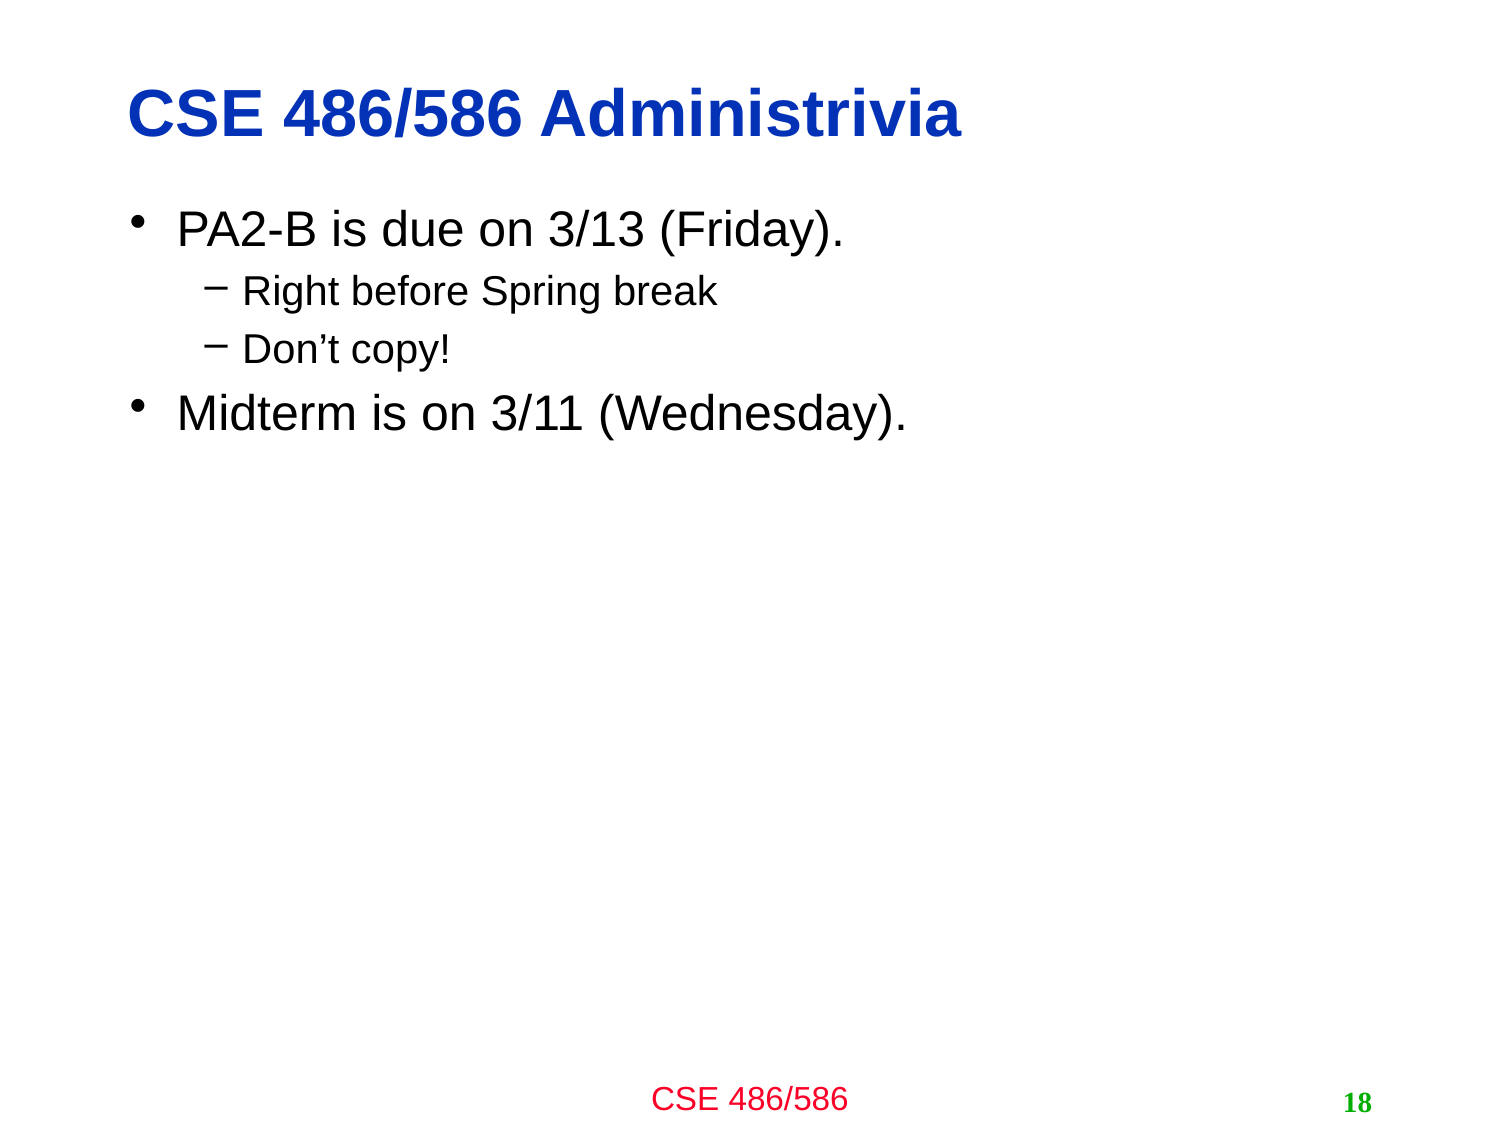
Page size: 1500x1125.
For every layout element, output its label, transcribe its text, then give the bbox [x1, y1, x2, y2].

title CSE 486/586 Administrivia [112, 53, 1310, 176]
list PA2-B is due on 3/13 (Friday). Right before Spring break Don’t copy! Midterm is on 3/11 (Wednesday). [114, 195, 1376, 1005]
slide_number 18 [1074, 1076, 1388, 1125]
